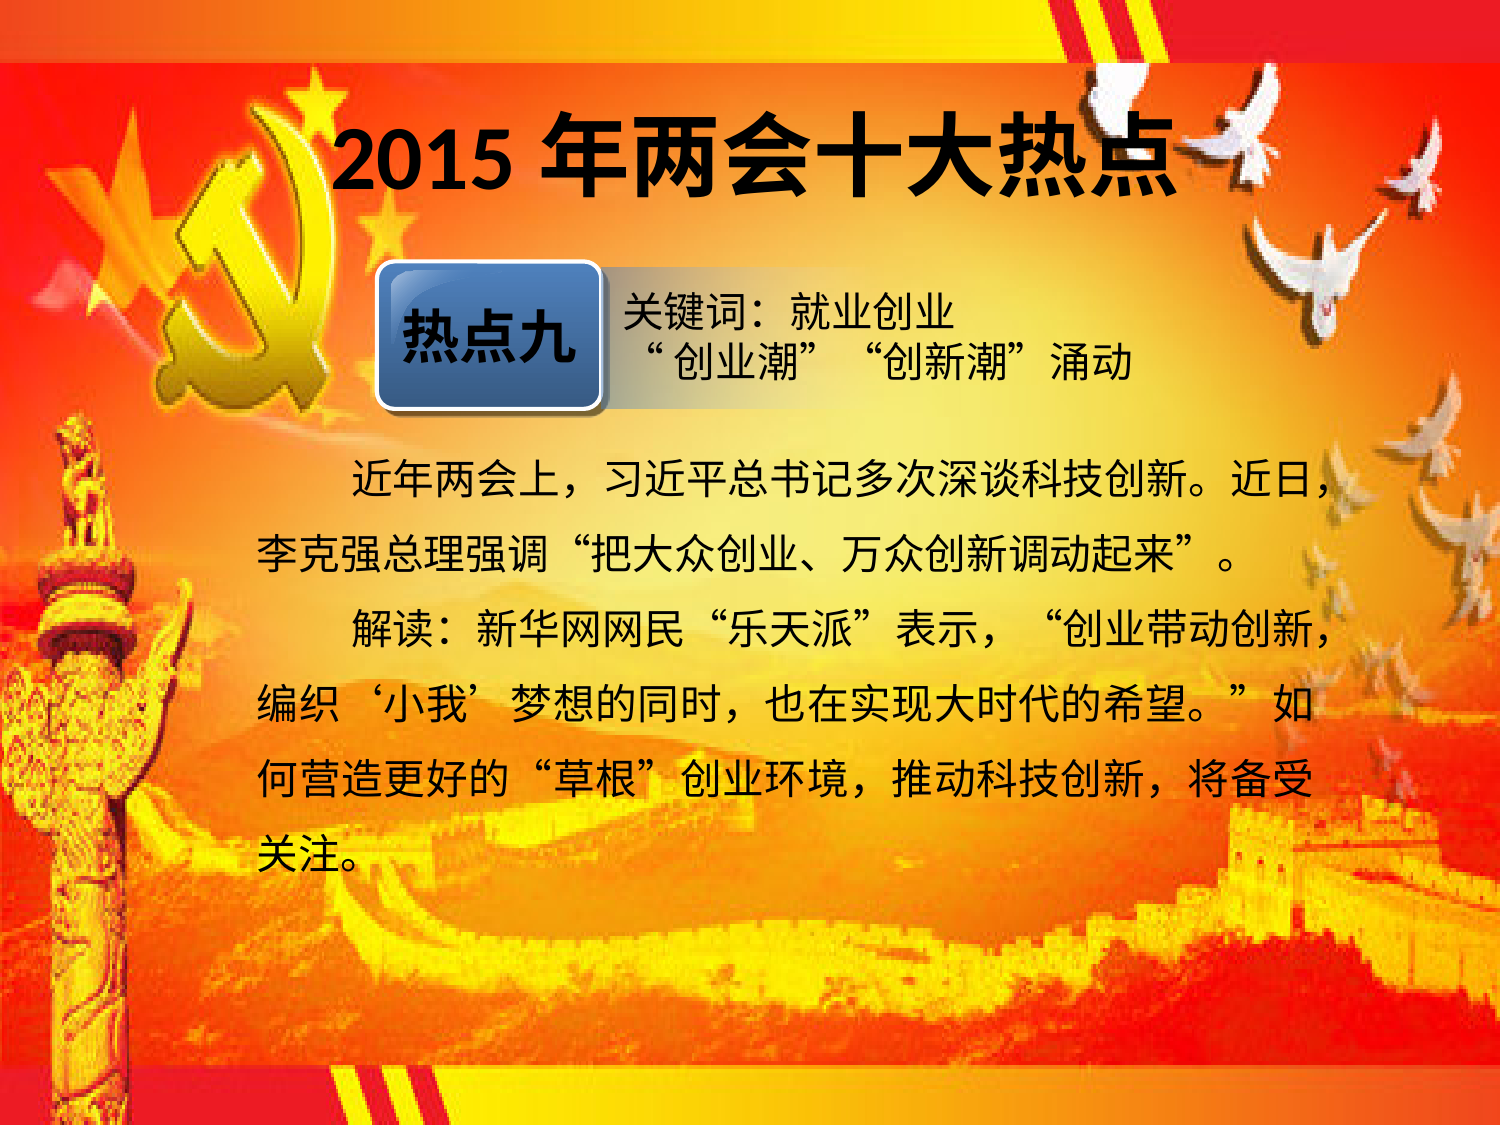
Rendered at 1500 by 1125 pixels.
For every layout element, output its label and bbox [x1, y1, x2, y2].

text_box [376, 261, 602, 410]
picture [0, 0, 1500, 1125]
